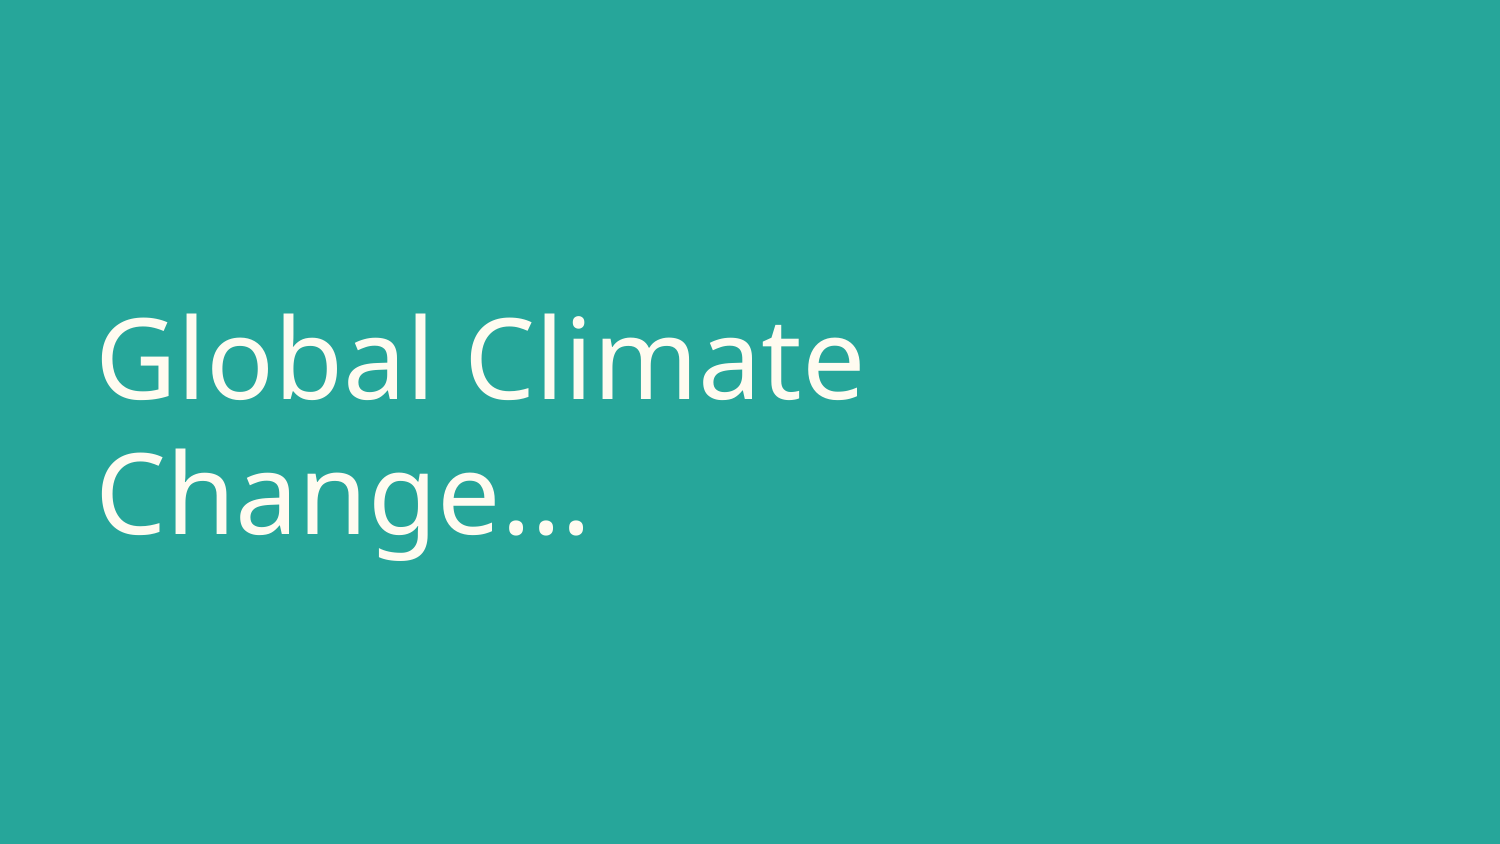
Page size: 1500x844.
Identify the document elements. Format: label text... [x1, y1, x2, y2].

title Global Climate Change... [80, 86, 1000, 758]
